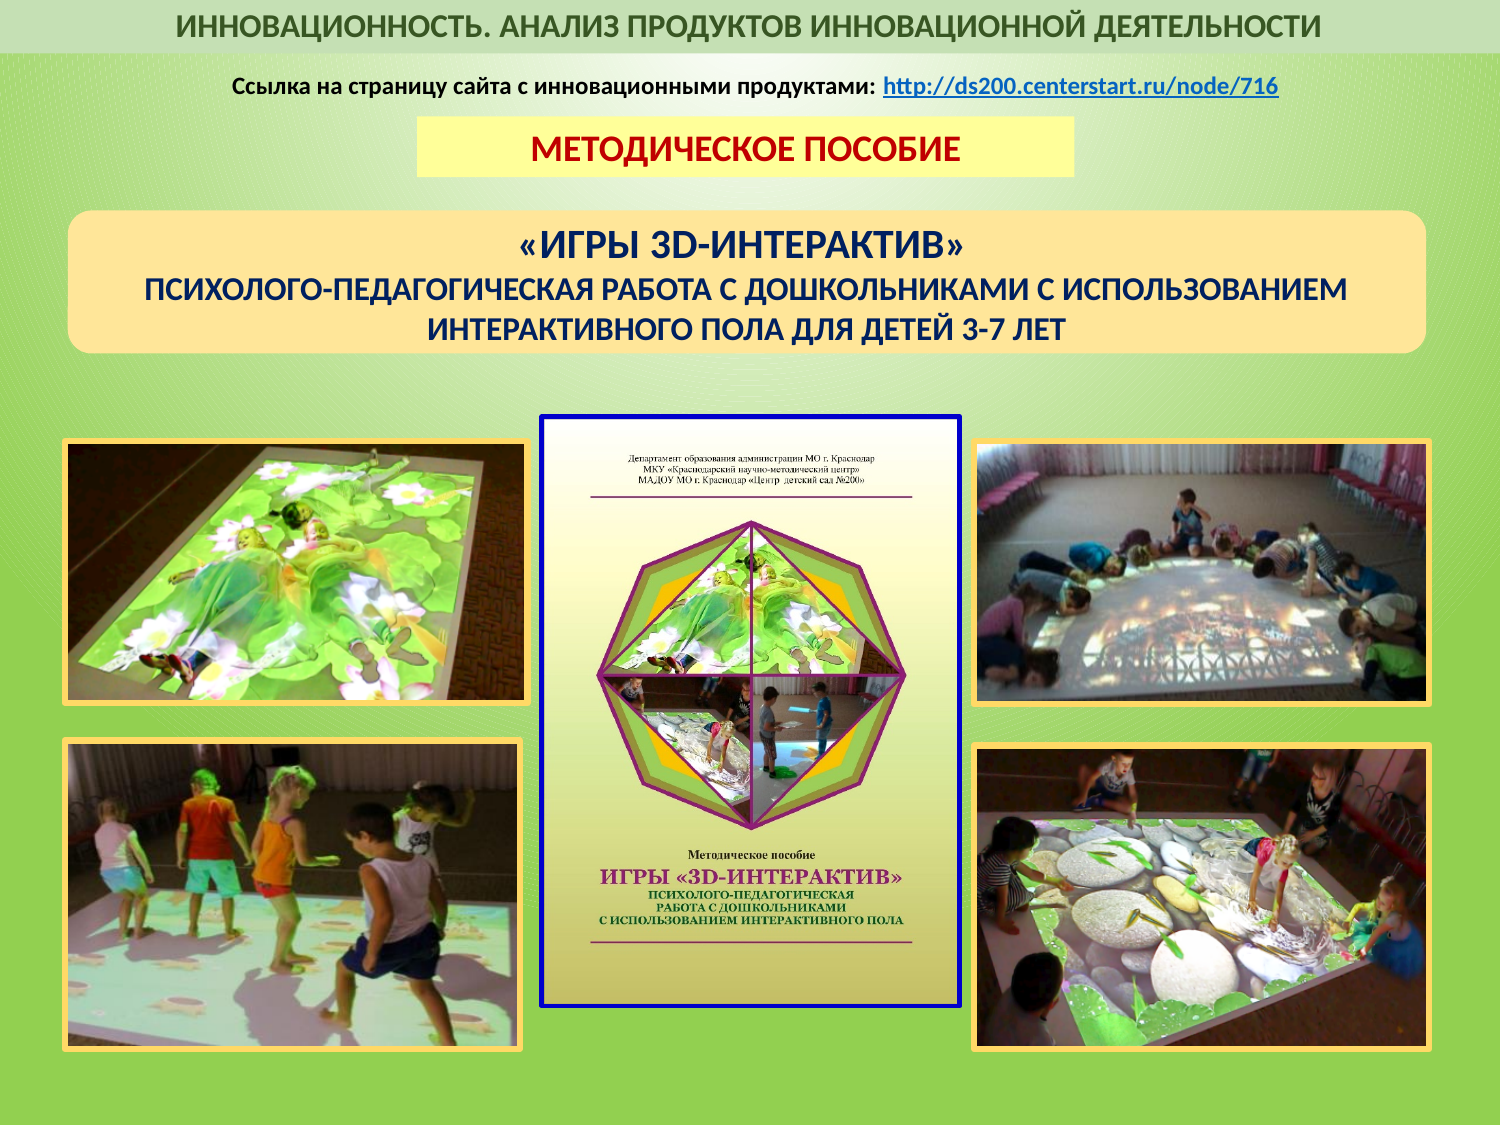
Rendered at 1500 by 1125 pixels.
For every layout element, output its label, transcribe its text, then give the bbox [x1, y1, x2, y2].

text_box МЕТОДИЧЕСКОЕ ПОСОБИЕ [416, 115, 1075, 178]
text_box Ссылка на страницу сайта с инновационными продуктами: http://ds200.centerstart.ru/node/716 [217, 62, 1295, 107]
picture [544, 419, 958, 1004]
text_box ИННОВАЦИОННОСТЬ. АНАЛИЗ ПРОДУКТОВ ИННОВАЦИОННОЙ ДЕЯТЕЛЬНОСТИ [0, 0, 1500, 54]
picture [67, 743, 517, 1046]
text_box «ИГРЫ 3D-ИНТЕРАКТИВ» ПСИХОЛОГО-ПЕДАГОГИЧЕСКАЯ РАБОТА С ДОШКОЛЬНИКАМИ С ИСПОЛЬЗОВАНИЕМ ИНТЕРАКТИВНОГО ПОЛА ДЛЯ ДЕТЕЙ 3-7 ЛЕТ [66, 209, 1428, 355]
picture [977, 748, 1427, 1046]
picture [67, 444, 525, 700]
picture [977, 444, 1427, 702]
